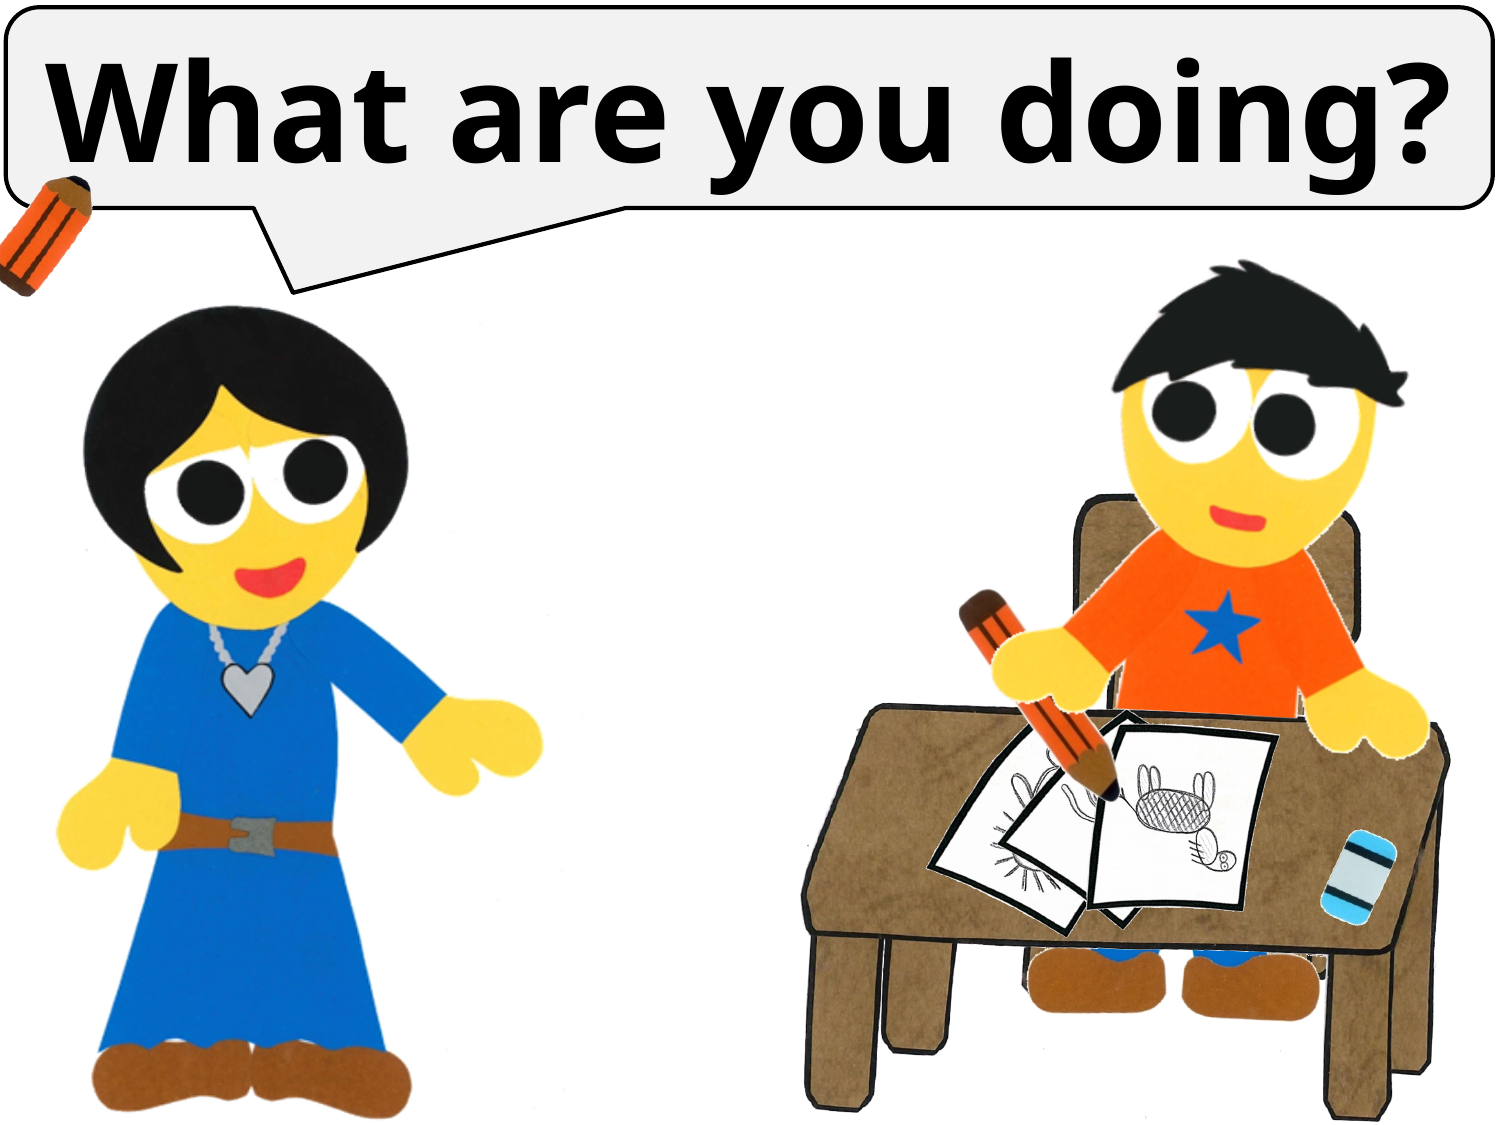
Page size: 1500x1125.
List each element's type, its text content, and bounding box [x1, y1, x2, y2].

picture [751, 235, 1500, 1125]
text_box What are you doing? [3, 5, 1495, 277]
picture [0, 152, 587, 1125]
